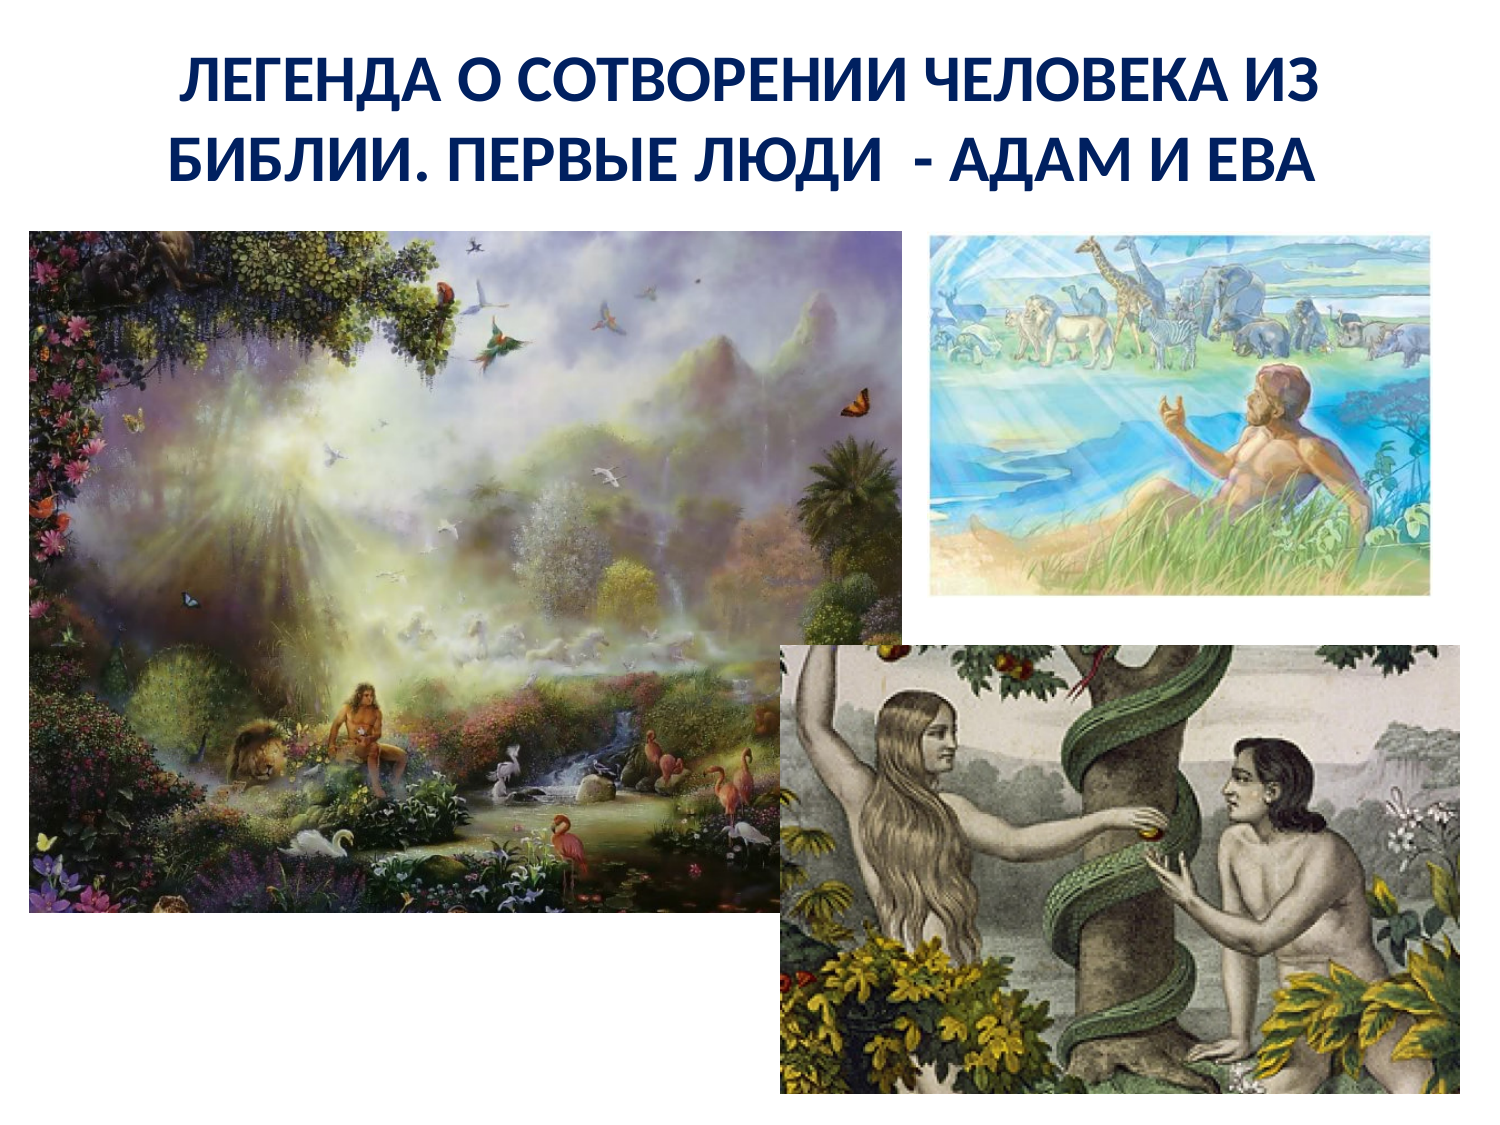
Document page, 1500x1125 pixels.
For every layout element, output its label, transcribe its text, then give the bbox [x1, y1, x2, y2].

picture [29, 231, 1460, 1095]
title Легенда о сотворении человека из Библии. ПЕРВЫЕ ЛЮДИ - АДАМ И ЕВА [75, 45, 1425, 185]
picture [926, 231, 1433, 599]
